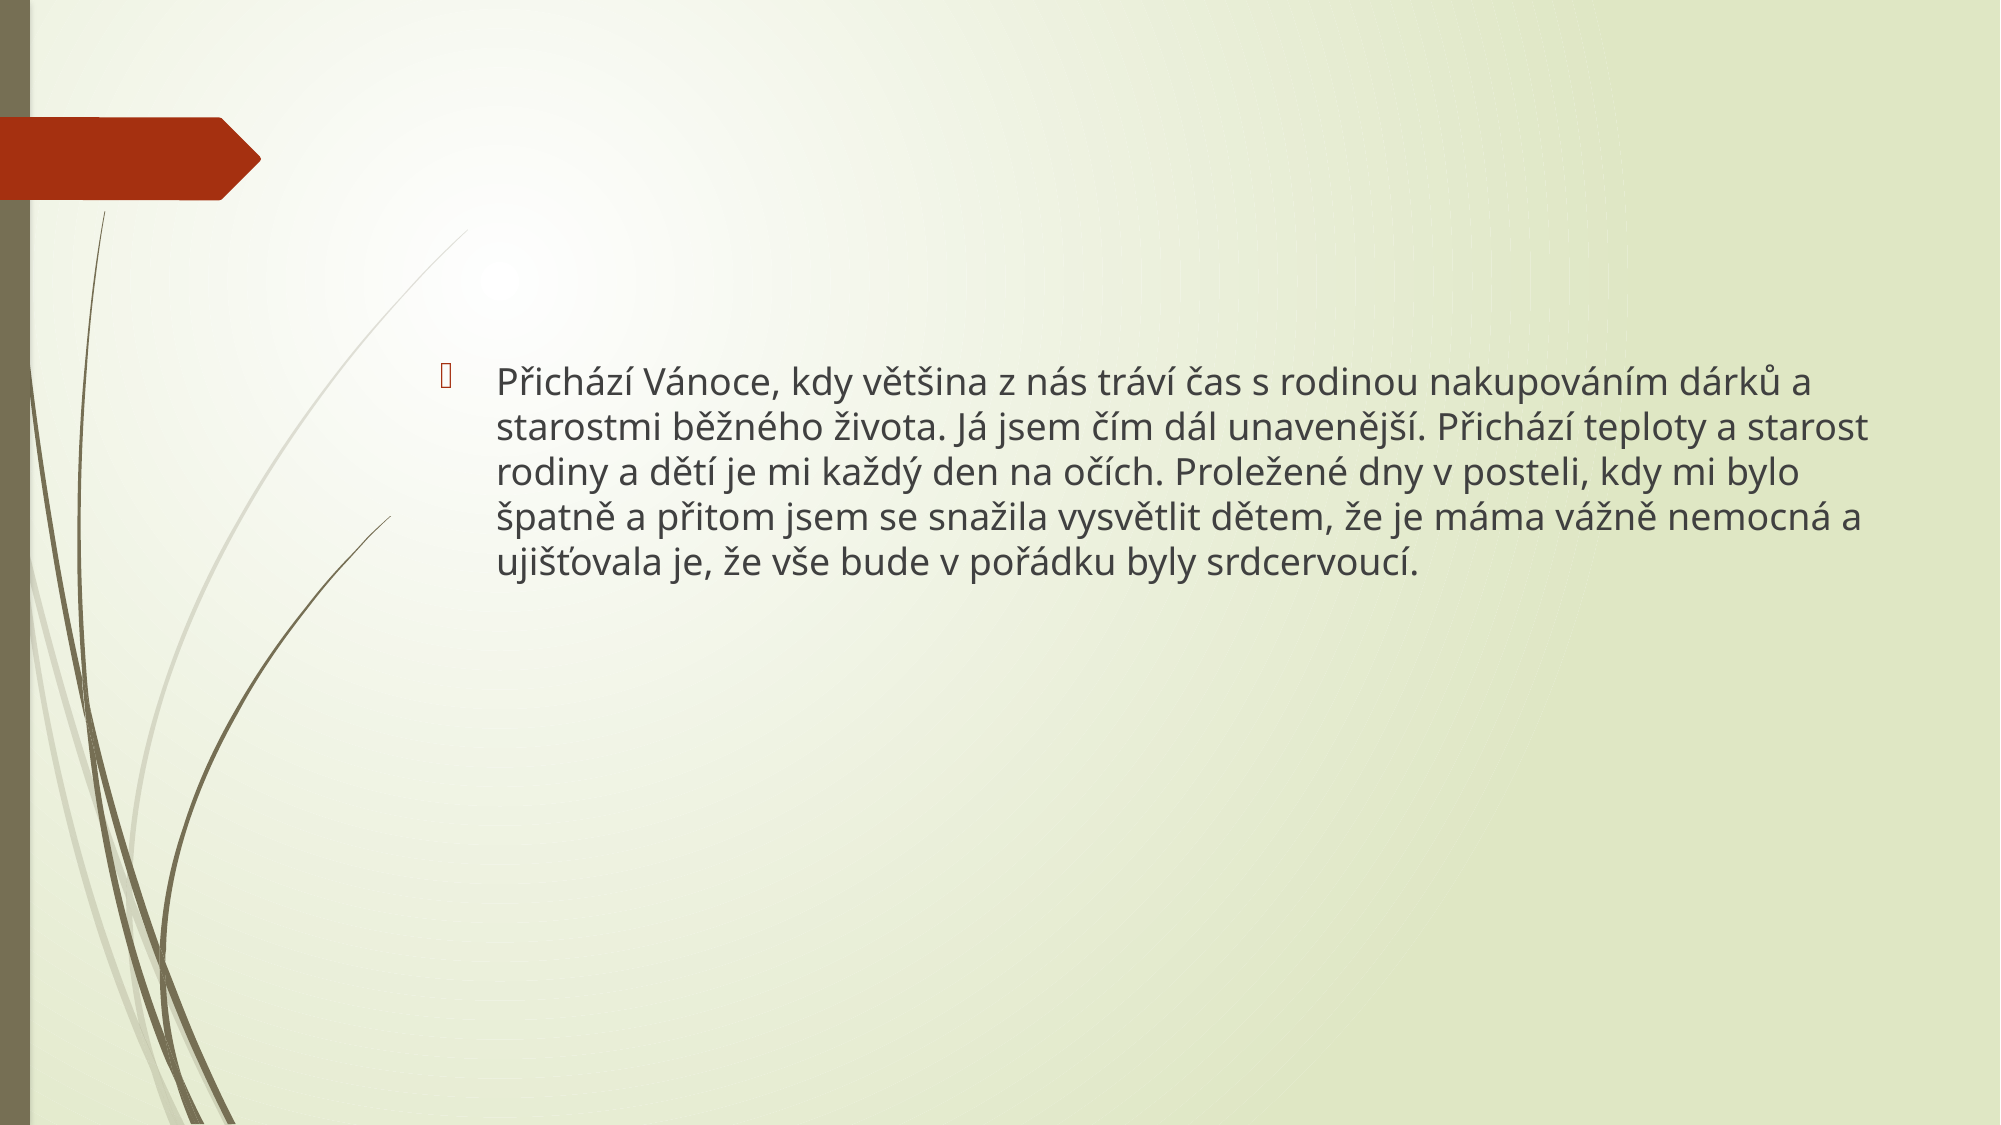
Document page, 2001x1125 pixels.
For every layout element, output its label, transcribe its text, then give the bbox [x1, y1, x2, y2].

list Přichází Vánoce, kdy většina z nás tráví čas s rodinou nakupováním dárků a starostmi běžného života. Já jsem čím dál unavenější. Přichází teploty a starost rodiny a dětí je mi každý den na očích. Proležené dny v posteli, kdy mi bylo špatně a přitom jsem se snažila vysvětlit dětem, že je máma vážně nemocná a ujišťovala je, že vše bude v pořádku byly srdcervoucí. [424, 350, 1888, 970]
